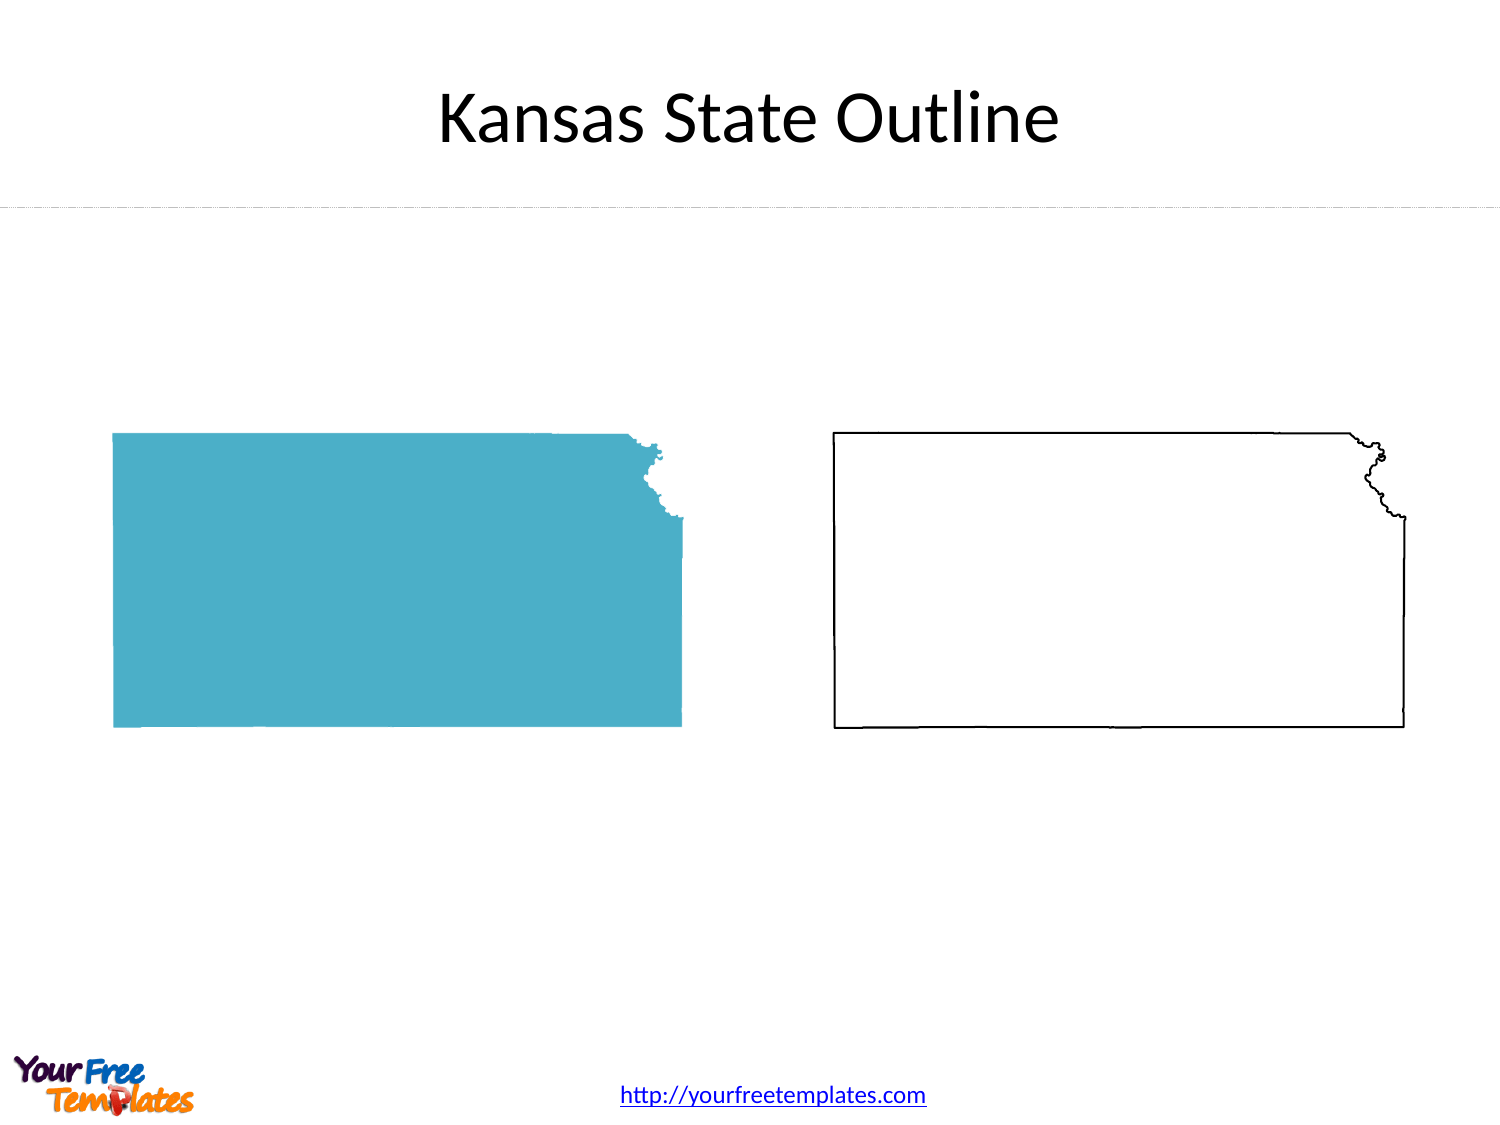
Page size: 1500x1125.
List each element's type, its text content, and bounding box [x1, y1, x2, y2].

text_box [833, 432, 1406, 728]
title Kansas State Outline [75, 18, 1425, 207]
text_box [112, 432, 684, 728]
picture [10, 1048, 202, 1120]
